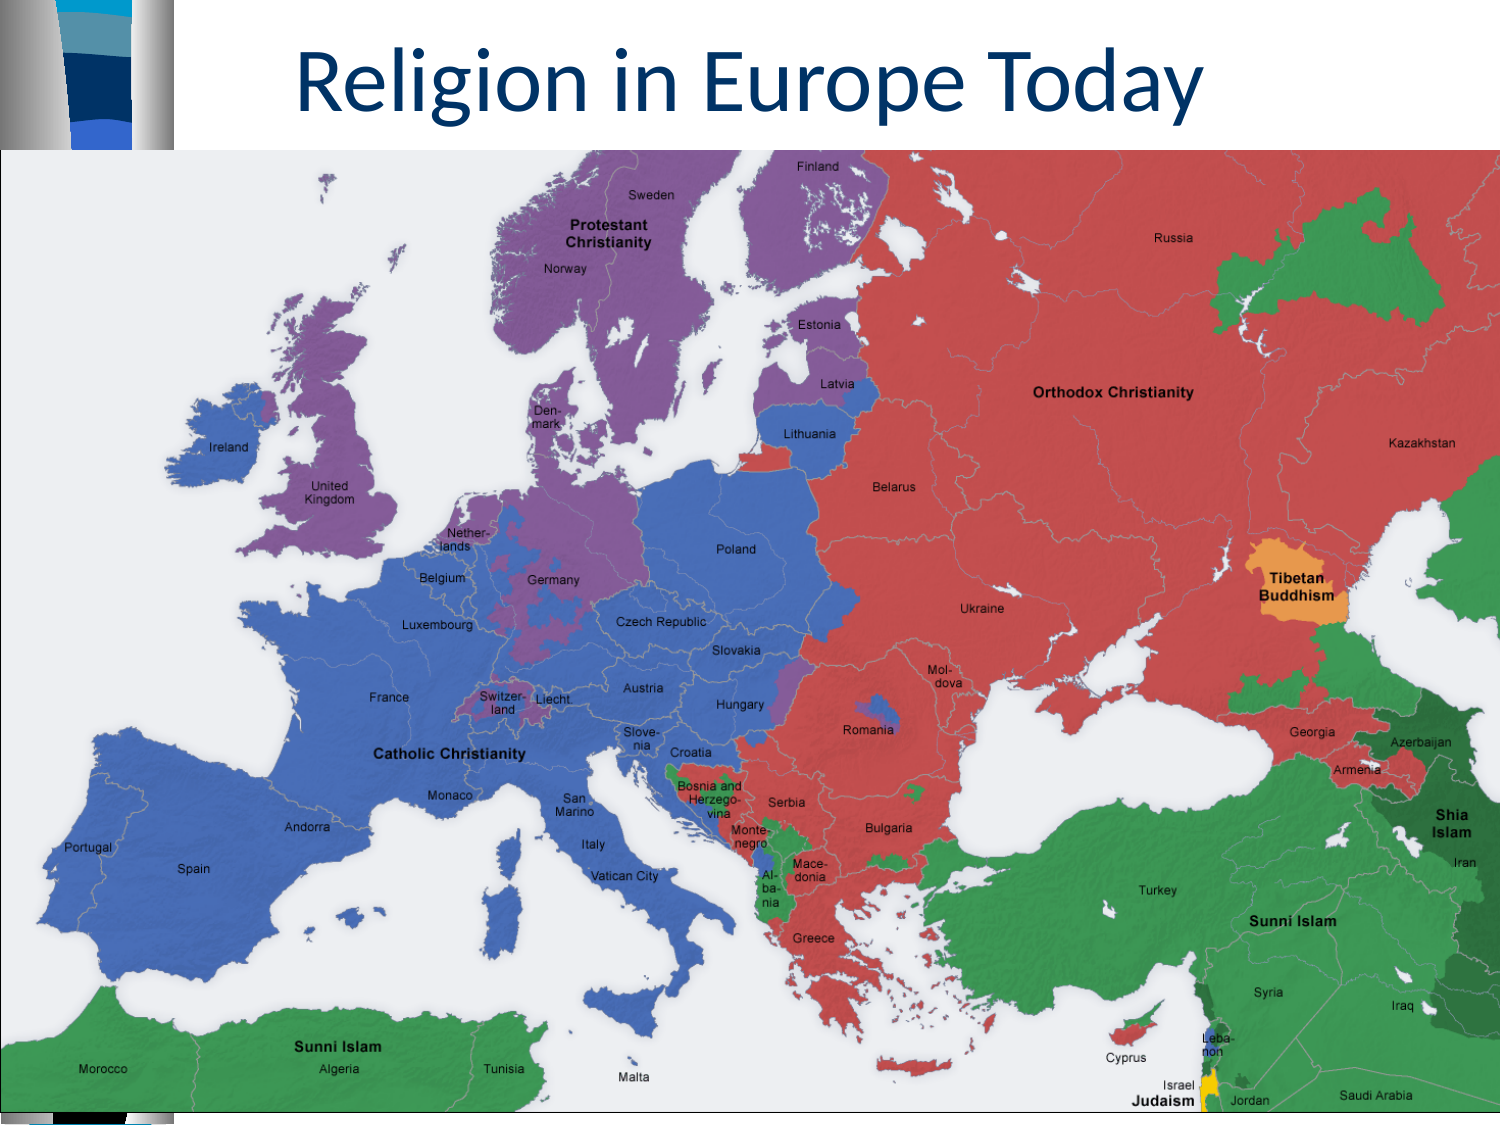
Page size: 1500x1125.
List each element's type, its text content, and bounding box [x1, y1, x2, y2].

picture [0, 149, 1500, 1113]
title Religion in Europe Today [0, 0, 1500, 149]
